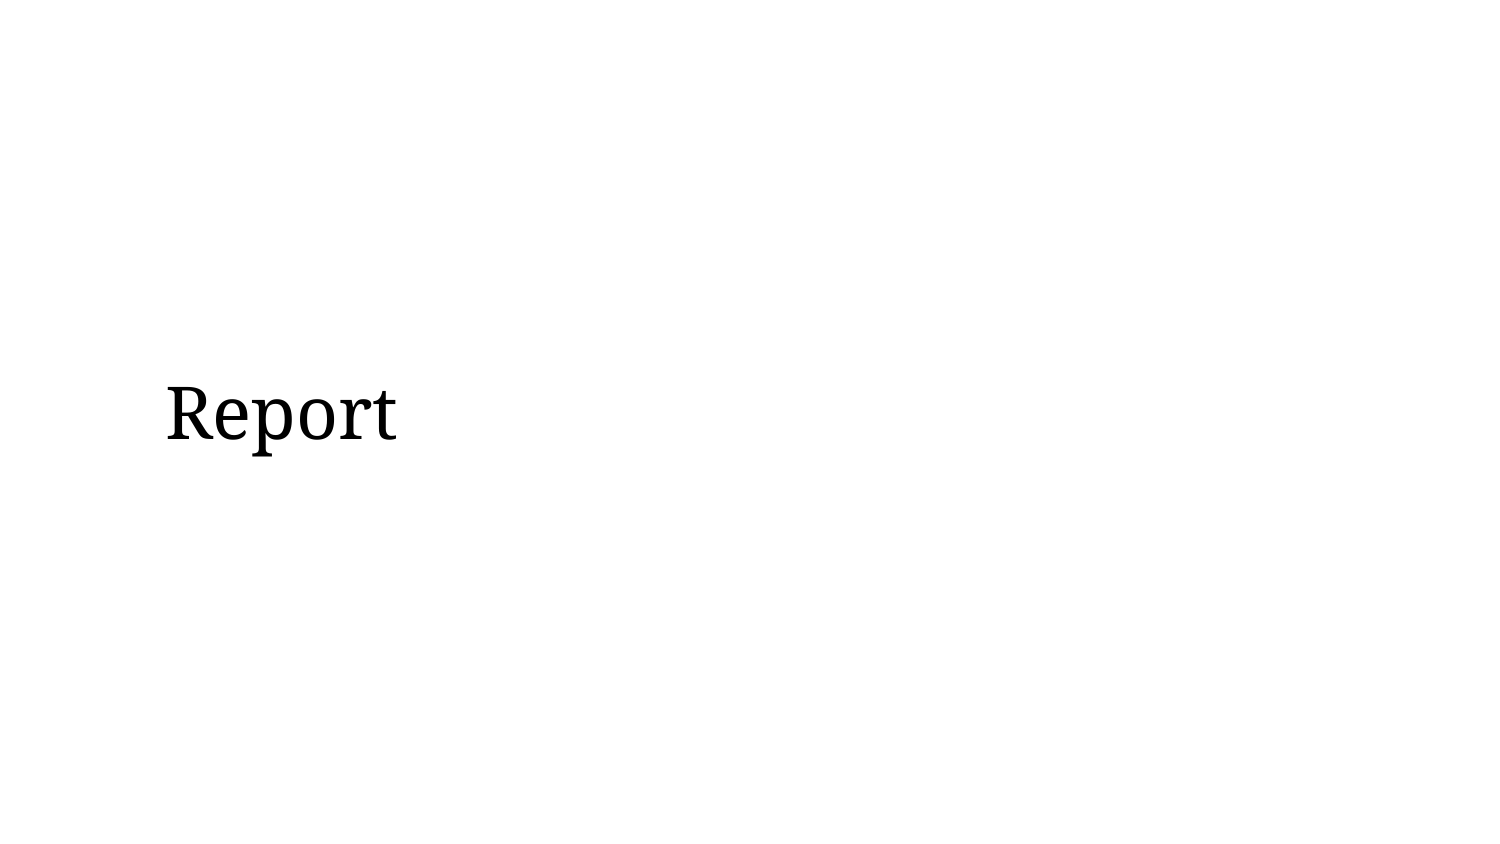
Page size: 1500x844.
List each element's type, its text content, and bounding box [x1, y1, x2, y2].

text_box Report [149, 351, 1350, 492]
